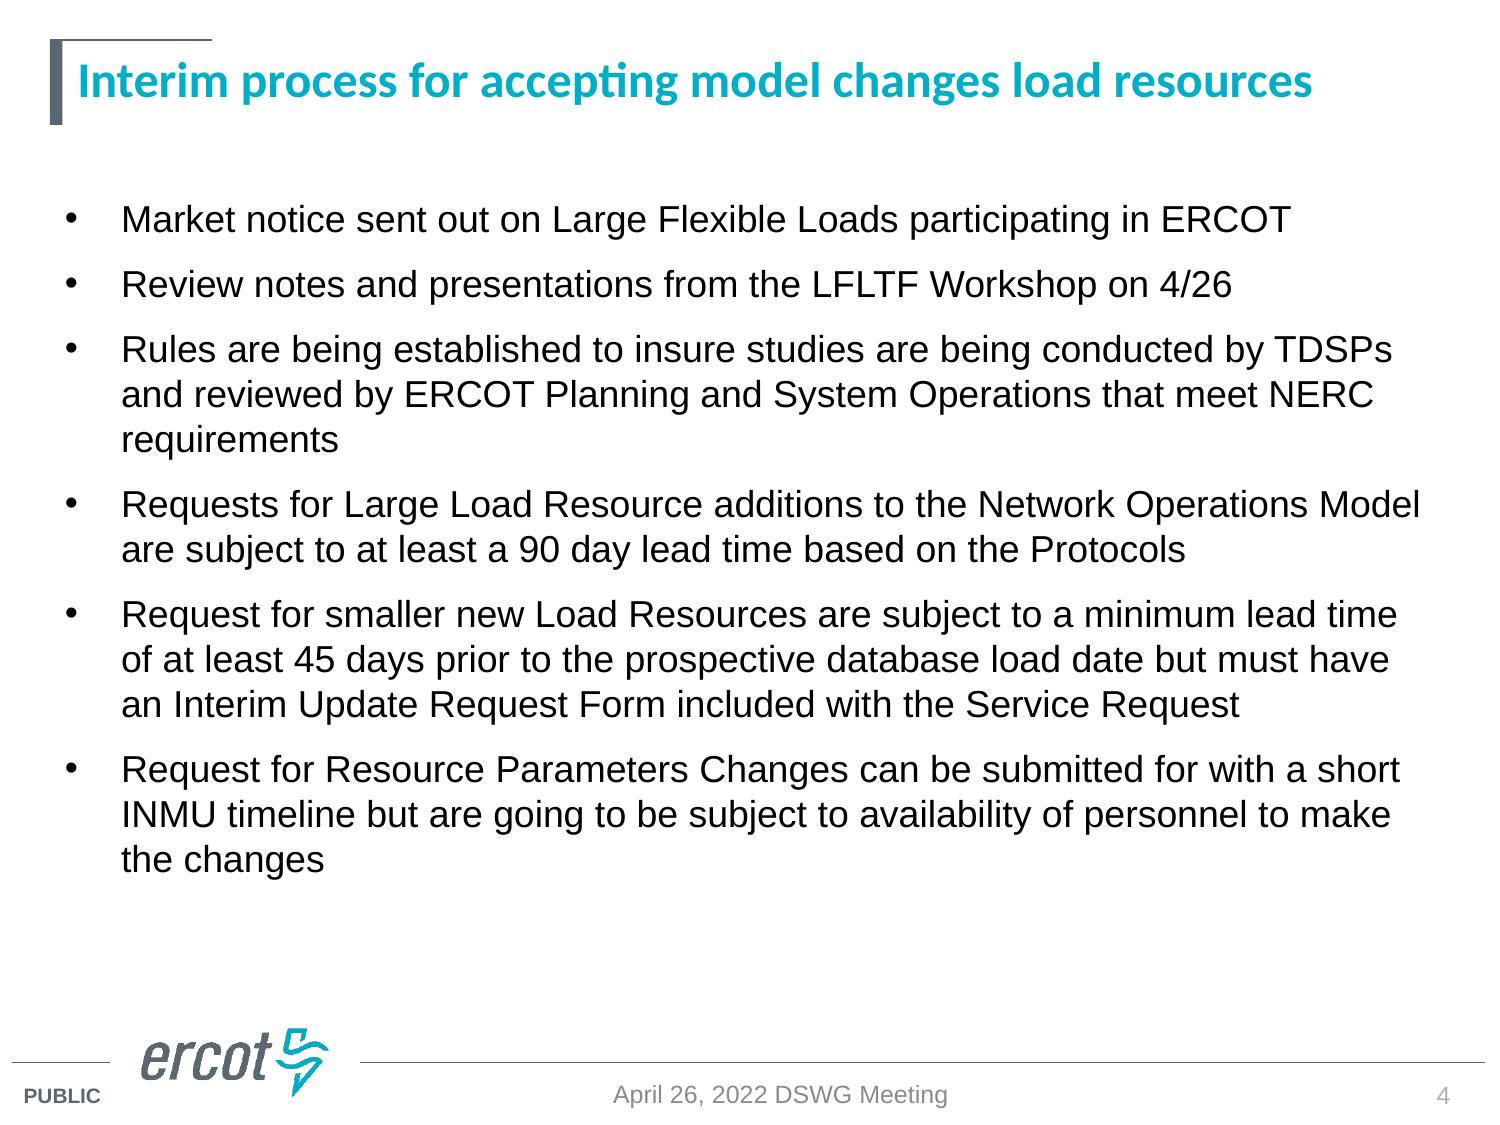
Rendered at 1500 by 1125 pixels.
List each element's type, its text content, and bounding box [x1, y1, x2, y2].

picture [137, 1024, 332, 1100]
list Market notice sent out on Large Flexible Loads participating in ERCOT Review notes and presentations from the LFLTF Workshop on 4/26 Rules are being established to insure studies are being conducted by TDSPs and reviewed by ERCOT Planning and System Operations that meet NERC requirements Requests for Large Load Resource additions to the Network Operations Model are subject to at least a 90 day lead time based on the Protocols Request for smaller new Load Resources are subject to a minimum lead time of at least 45 days prior to the prospective database load date but must have an Interim Update Request Form included with the Service Request Request for Resource Parameters Changes can be submitted for with a short INMU timeline but are going to be subject to availability of personnel to make the changes [50, 187, 1450, 992]
slide_number 4 [1400, 1076, 1488, 1113]
footer April 26, 2022 DSWG Meeting [450, 1074, 1113, 1113]
title Interim process for accepting model changes load resources [62, 39, 1450, 125]
